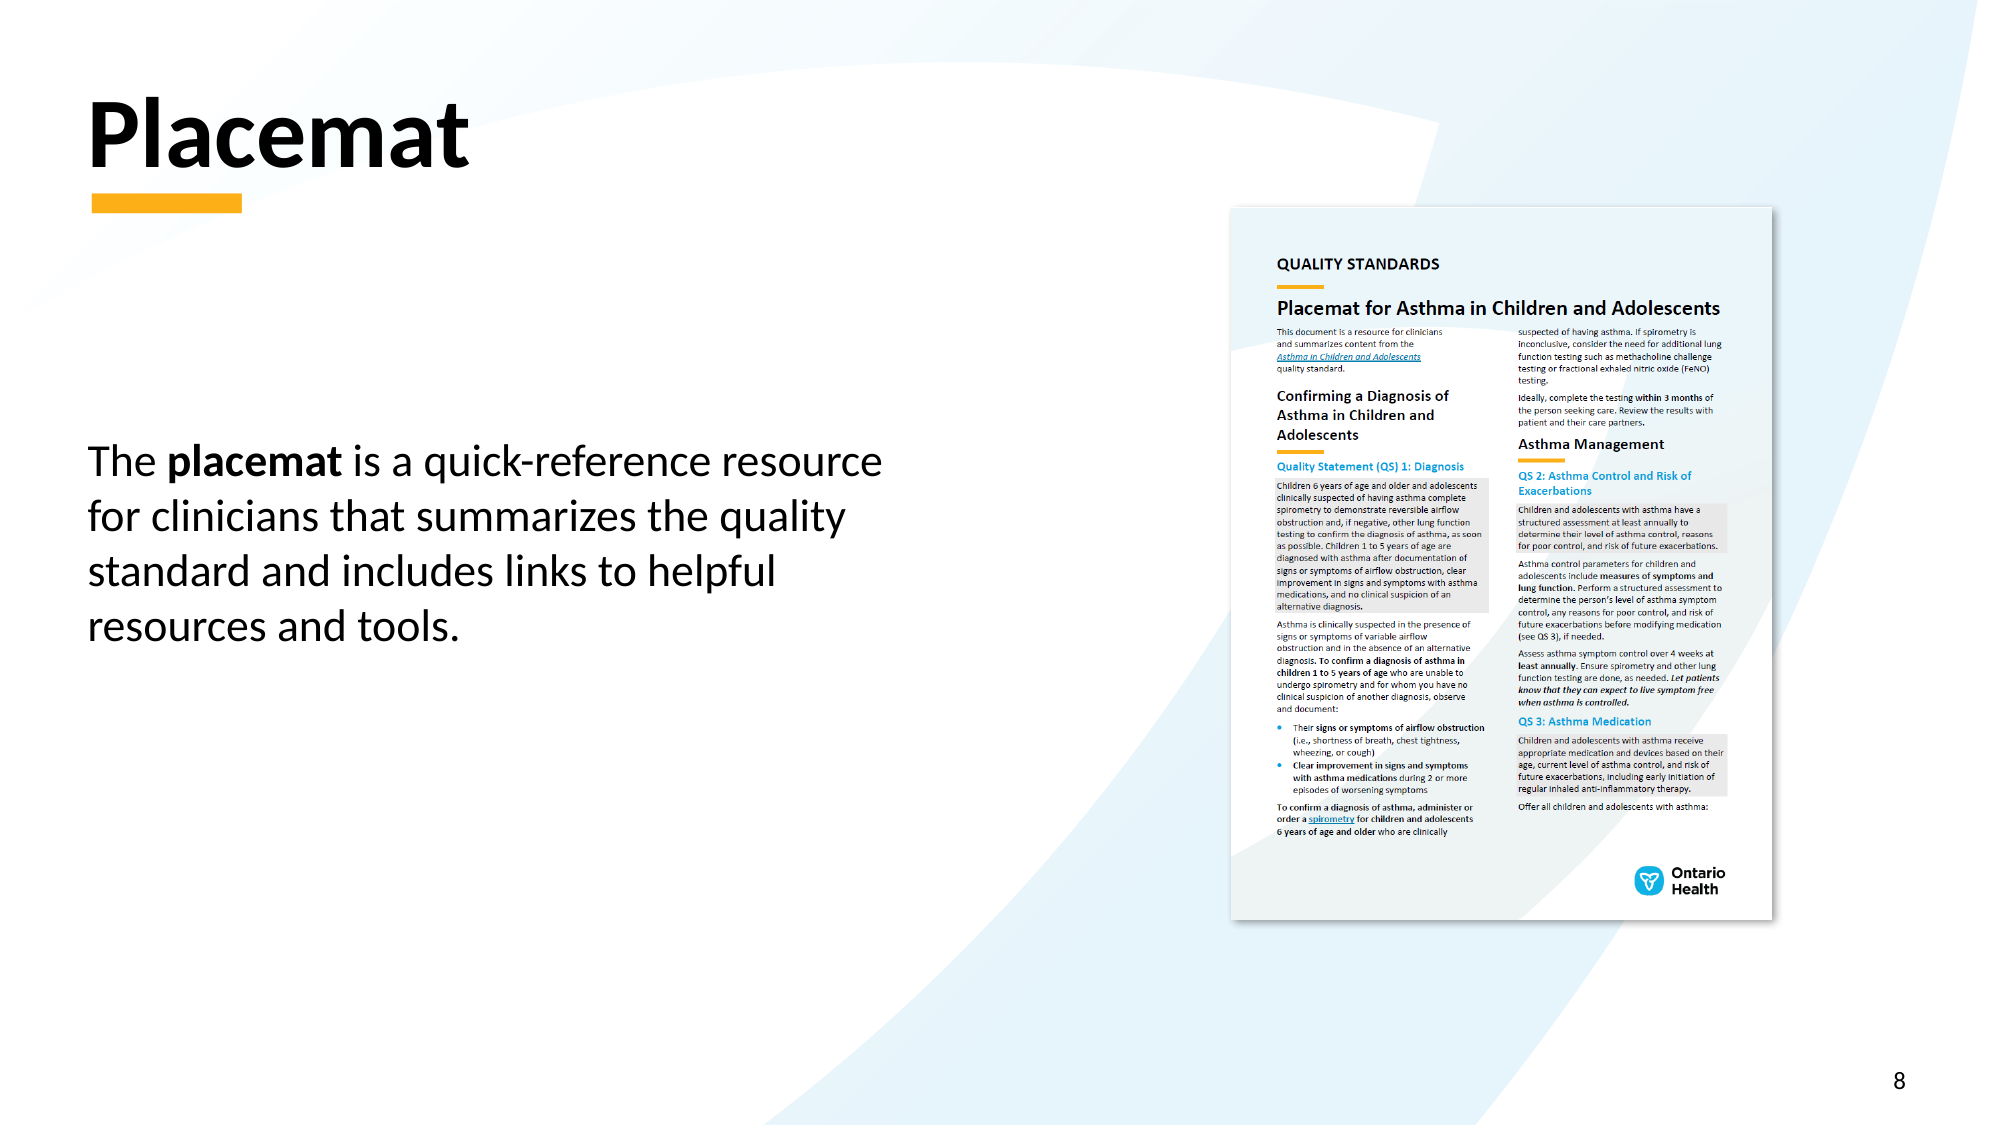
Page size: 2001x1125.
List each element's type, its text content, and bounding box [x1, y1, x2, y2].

picture [0, 0, 2001, 1125]
title Placemat [87, 77, 1907, 192]
list The placemat is a quick-reference resource for clinicians that summarizes the quality standard and includes links to helpful resources and tools. [87, 430, 963, 695]
